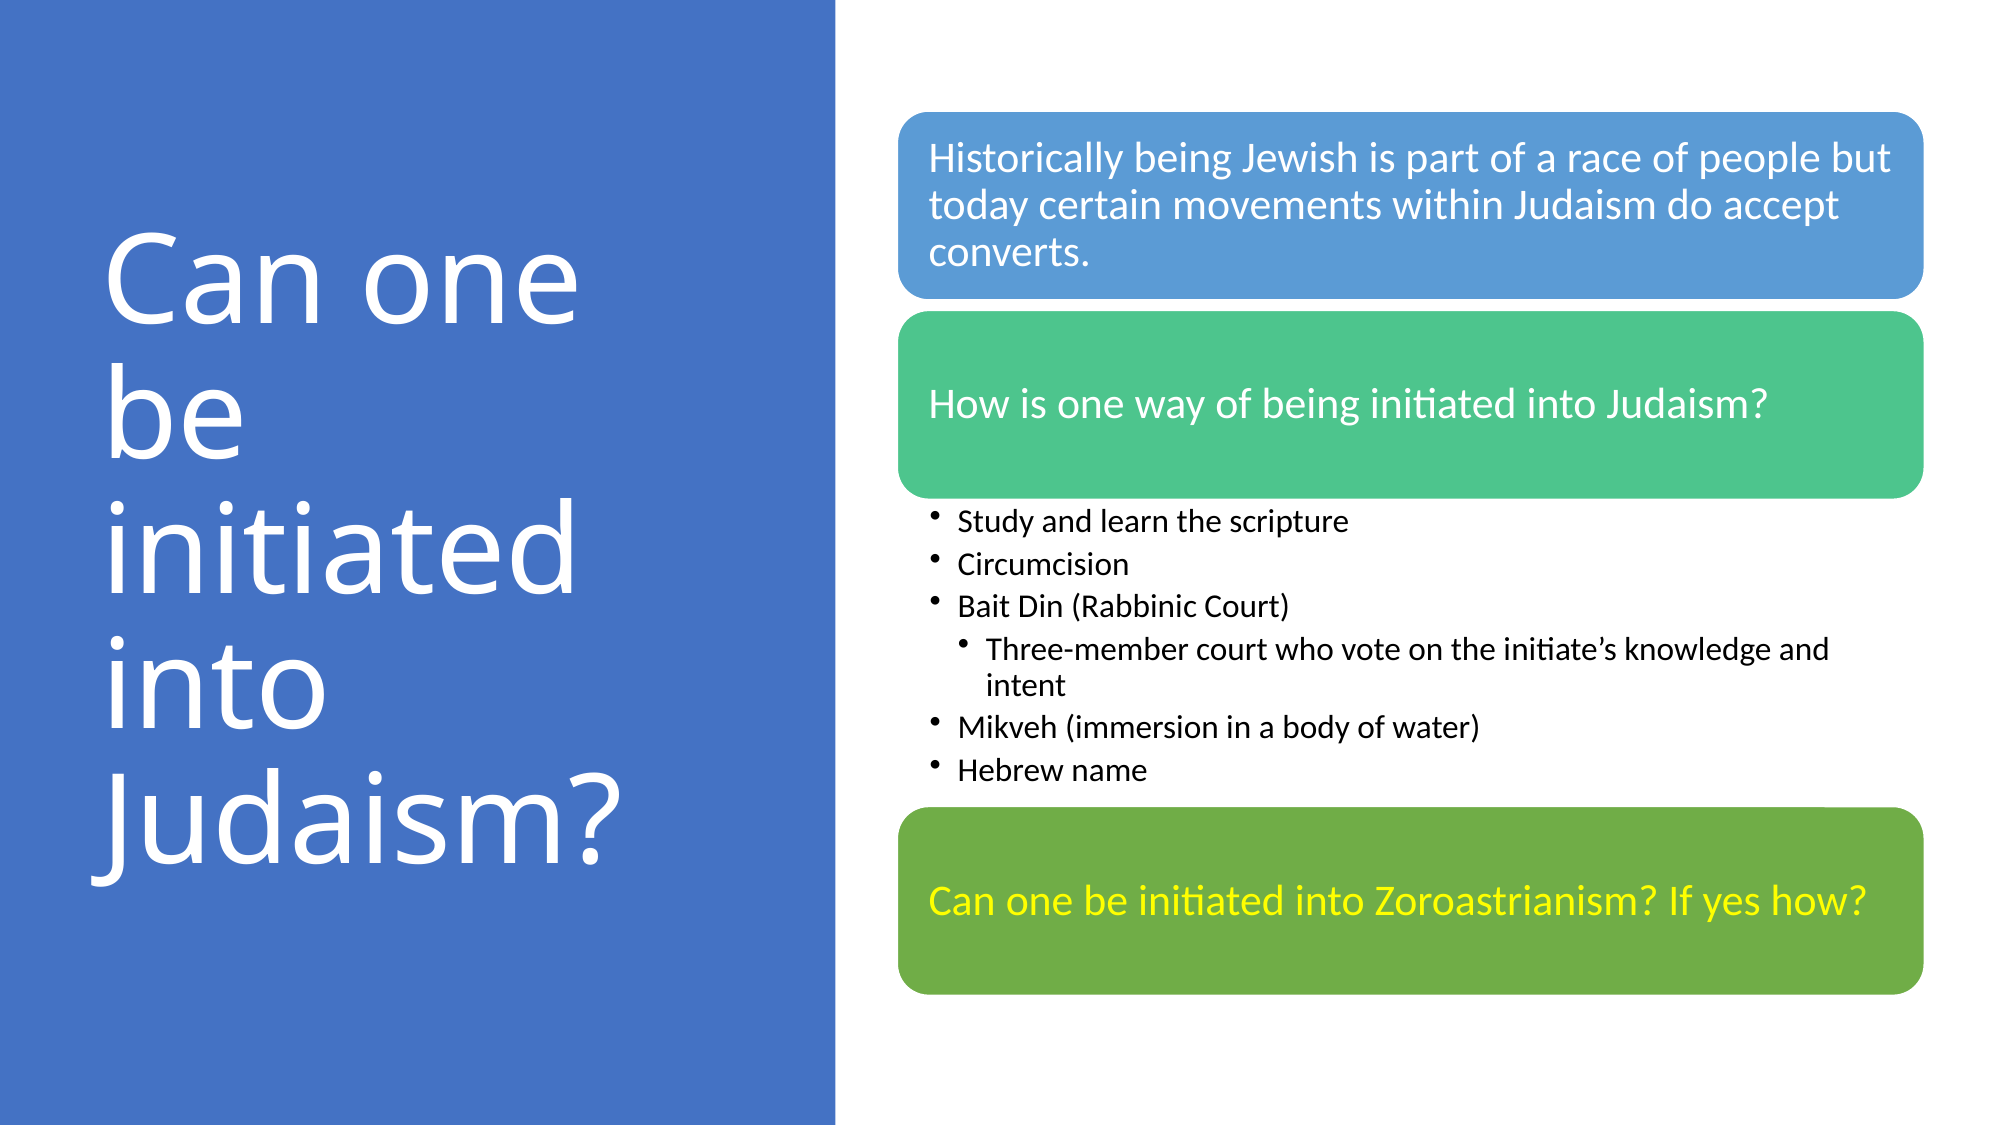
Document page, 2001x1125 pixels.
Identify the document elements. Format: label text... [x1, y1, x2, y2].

title Can one be initiated into Judaism? [86, 101, 711, 1005]
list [897, 101, 1925, 1005]
text_box [0, 0, 836, 1125]
